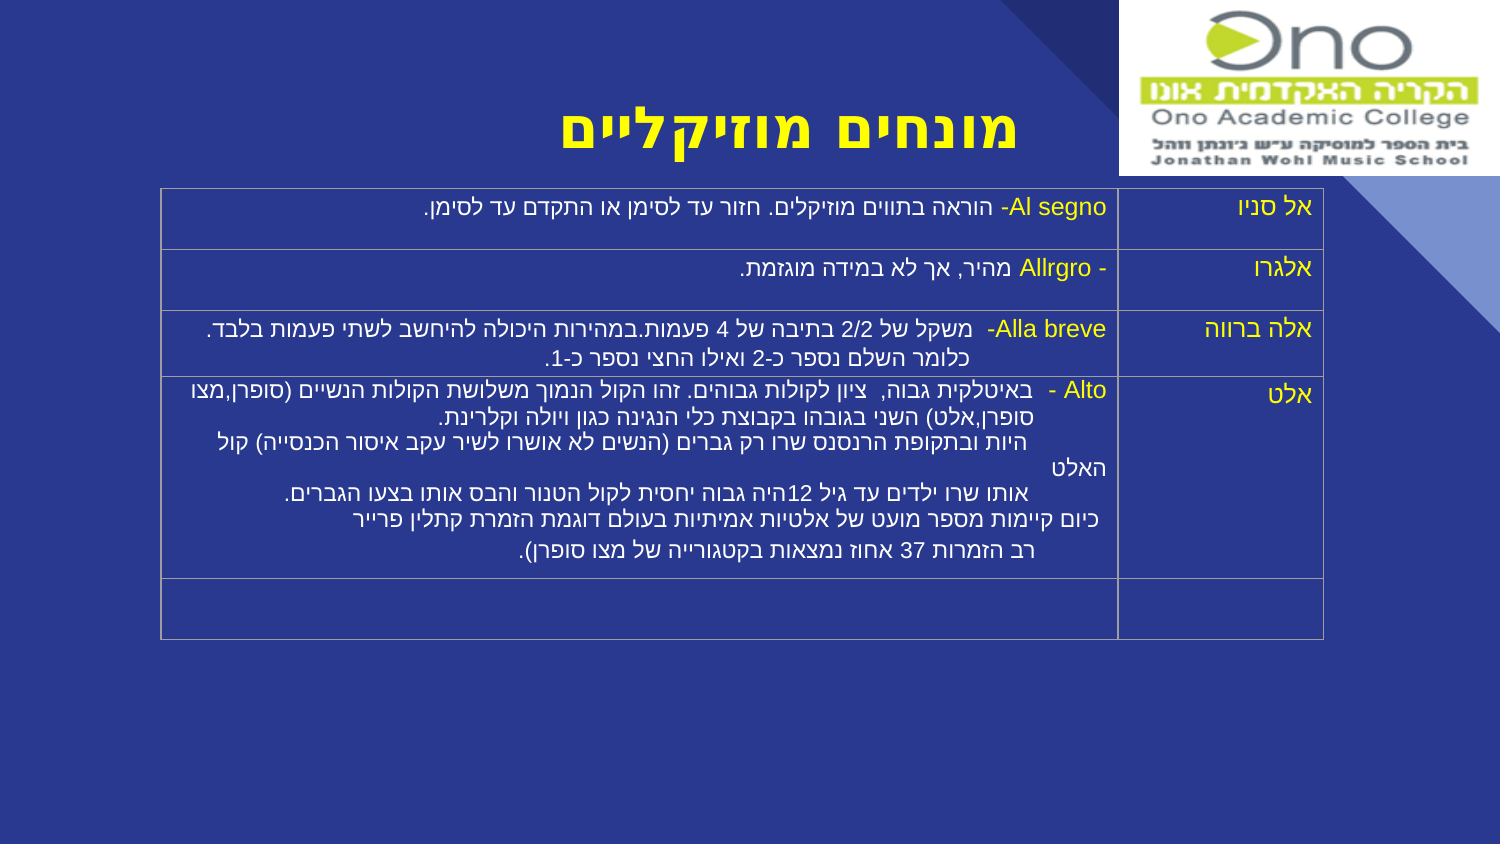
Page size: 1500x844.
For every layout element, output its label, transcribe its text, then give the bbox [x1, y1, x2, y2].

table_header Al segno- הוראה בתווים מוזיקלים. חזור עד לסימן או התקדם עד לסימן. [162, 189, 1117, 249]
title מונחים מוזיקליים [134, 55, 1114, 176]
table_cell אלה ברווה [1119, 311, 1323, 376]
table_cell אלגרו [1119, 250, 1323, 310]
table_cell אלט [1119, 377, 1323, 578]
table_header אל סניו [1119, 189, 1323, 249]
table_cell [162, 579, 1117, 639]
picture [1119, 0, 1500, 176]
table_cell - Allrgro מהיר, אך לא במידה מוגזמת. [162, 250, 1117, 310]
table_cell [1119, 579, 1323, 639]
table_cell Alla breve- משקל של 2/2 בתיבה של 4 פעמות.במהירות היכולה להיחשב לשתי פעמות בלבד. כלומר השלם נספר כ-2 ואילו החצי נספר כ-1. [162, 311, 1117, 376]
table_cell Alto - באיטלקית גבוה, ציון לקולות גבוהים. זהו הקול הנמוך משלושת הקולות הנשיים (סופרן,מצו סופרן,אלט) השני בגובהו בקבוצת כלי הנגינה כגון ויולה וקלרינת. היות ובתקופת הרנסנס שרו רק גברים (הנשים לא אושרו לשיר עקב איסור הכנסייה) קול האלט אותו שרו ילדים עד גיל 12היה גבוה יחסית לקול הטנור והבס אותו בצעו הגברים. כיום קיימות מספר מועט של אלטיות אמיתיות בעולם דוגמת הזמרת קתלין פרייר רב הזמרות 37 אחוז נמצאות בקטגורייה של מצו סופרן). [162, 377, 1117, 578]
